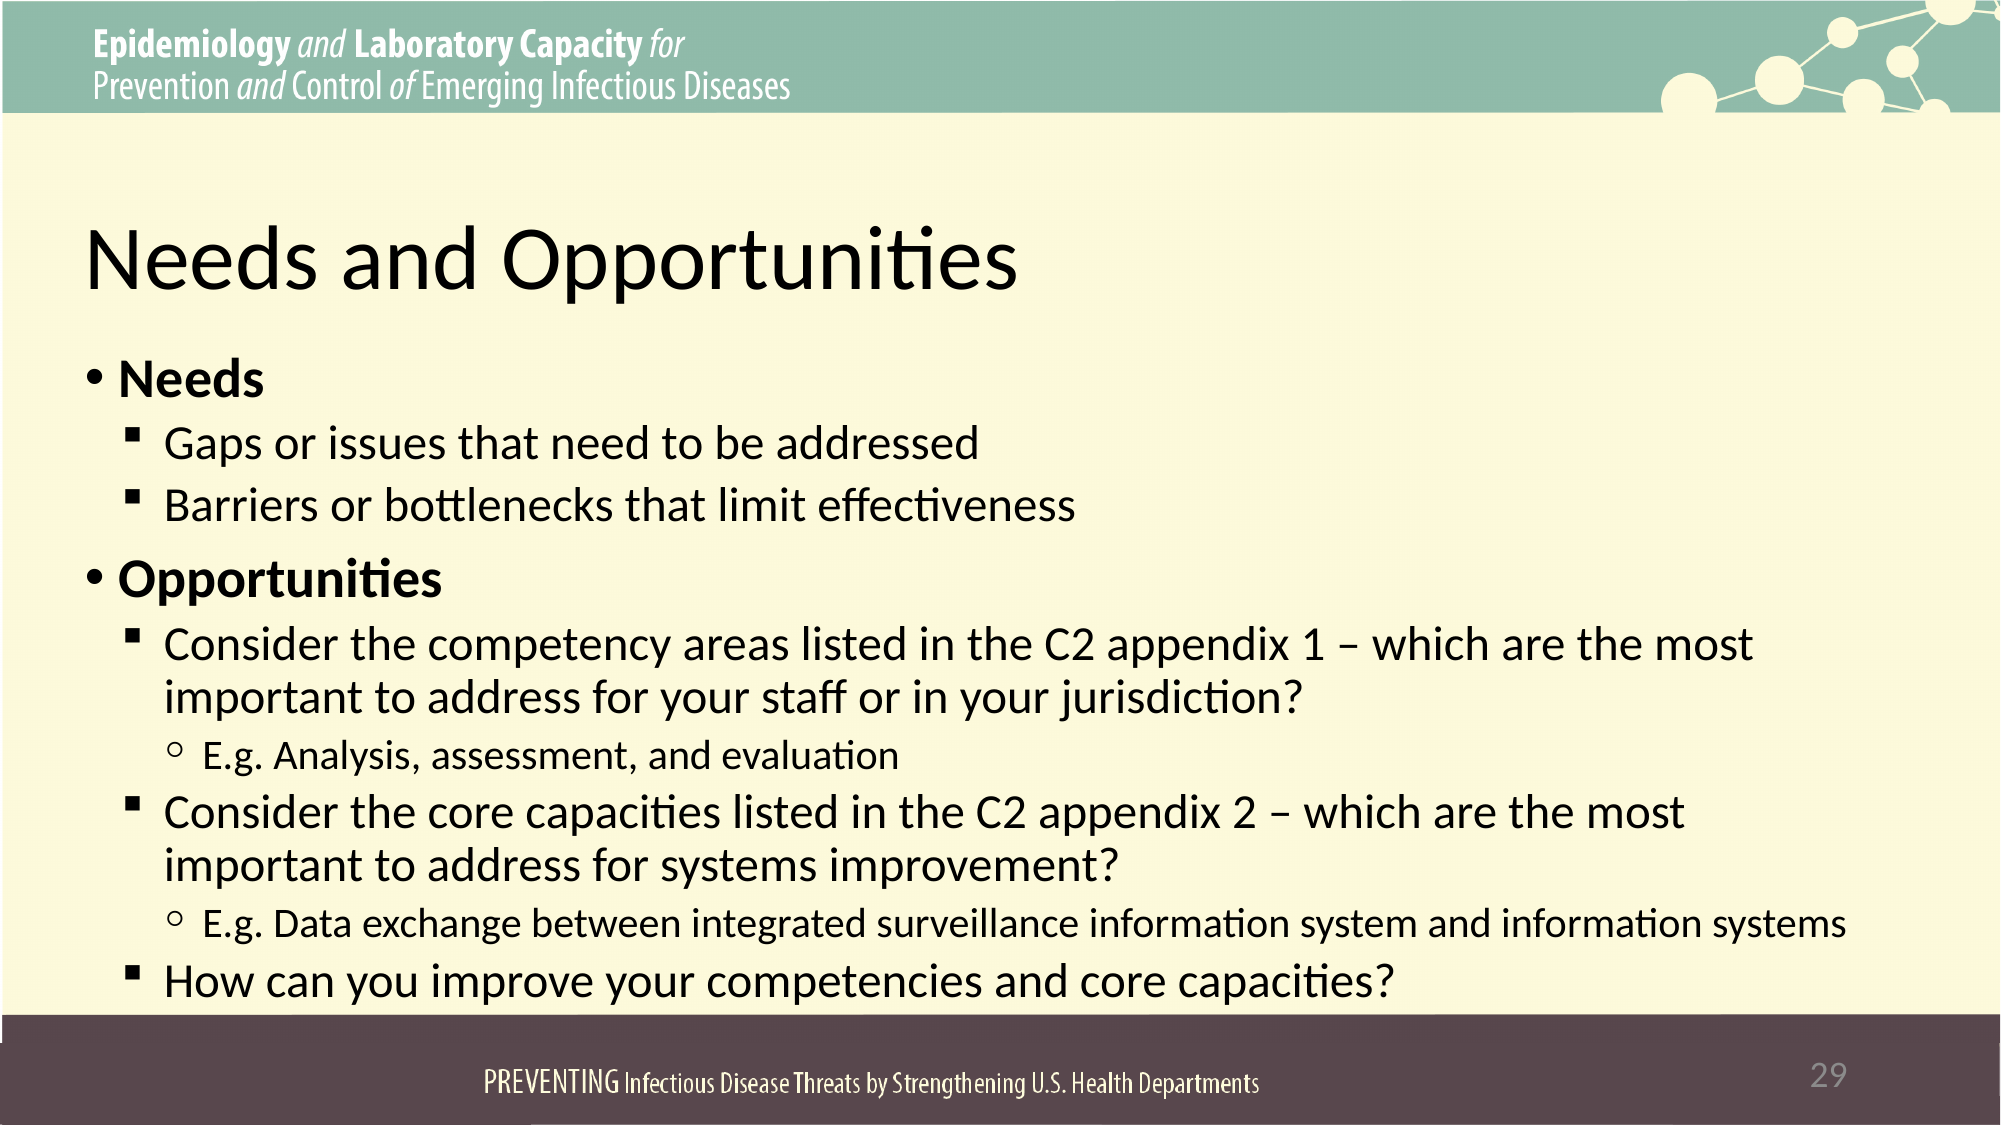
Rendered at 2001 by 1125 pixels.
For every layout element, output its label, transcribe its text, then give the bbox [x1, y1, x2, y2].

title Needs and Opportunities [69, 151, 1863, 369]
picture [0, 0, 2001, 1125]
slide_number 29 [1412, 1042, 1863, 1103]
list Needs Gaps or issues that need to be addressed Barriers or bottlenecks that limit effectiveness Opportunities Consider the competency areas listed in the C2 appendix 1 – which are the most important to address for your staff or in your jurisdiction? E.g. Analysis, assessment, and evaluation Consider the core capacities listed in the C2 appendix 2 – which are the most important to address for systems improvement? E.g. Data exchange between integrated surveillance information system and information systems How can you improve your competencies and core capacities? [69, 369, 1863, 1024]
